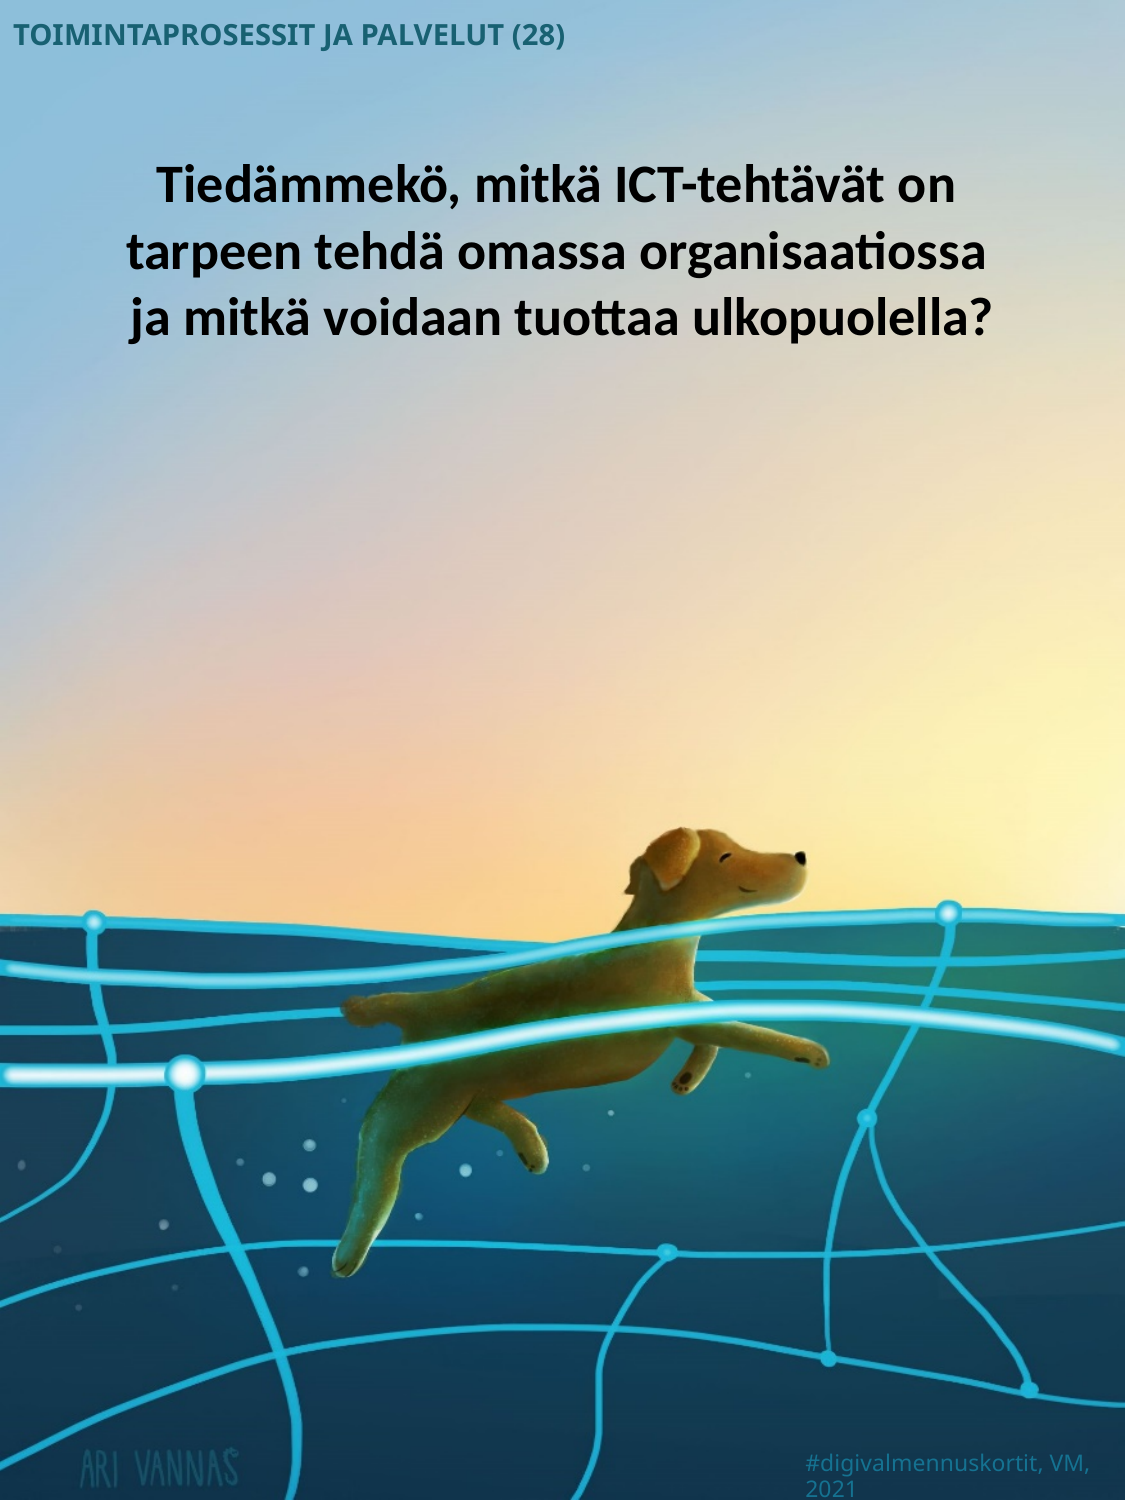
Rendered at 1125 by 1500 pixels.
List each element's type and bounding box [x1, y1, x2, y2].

text_box [0, 0, 1125, 1500]
